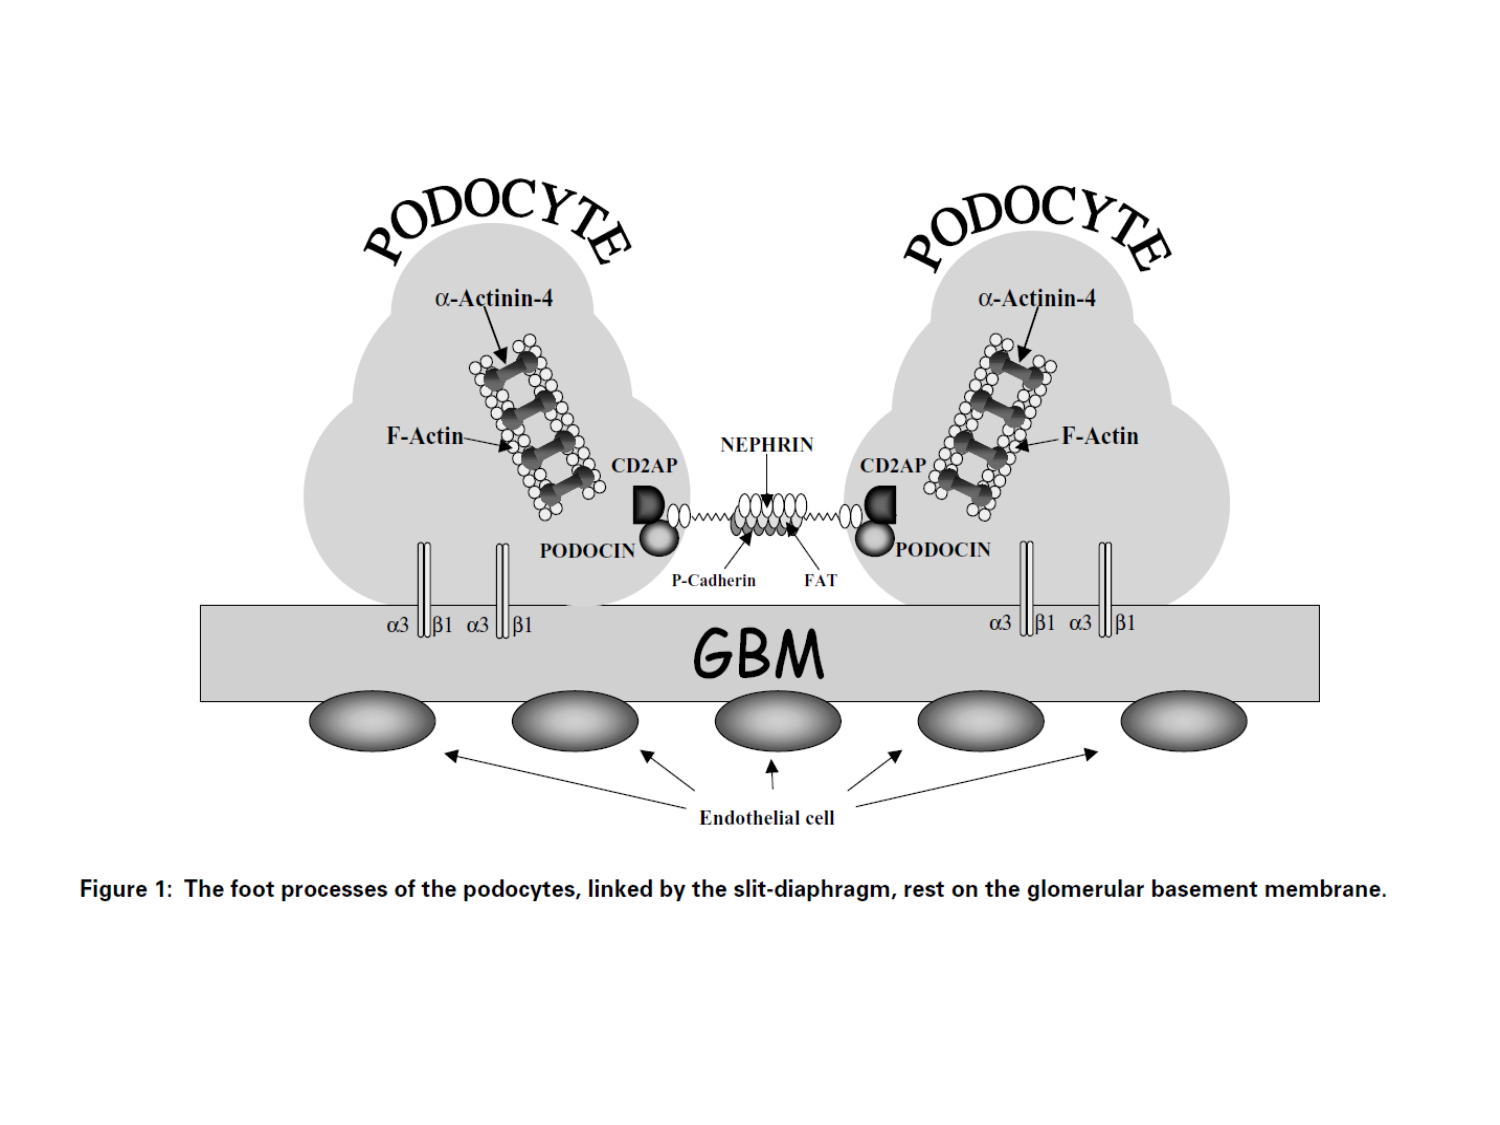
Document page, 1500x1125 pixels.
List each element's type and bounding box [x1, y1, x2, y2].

picture [0, 152, 1500, 933]
